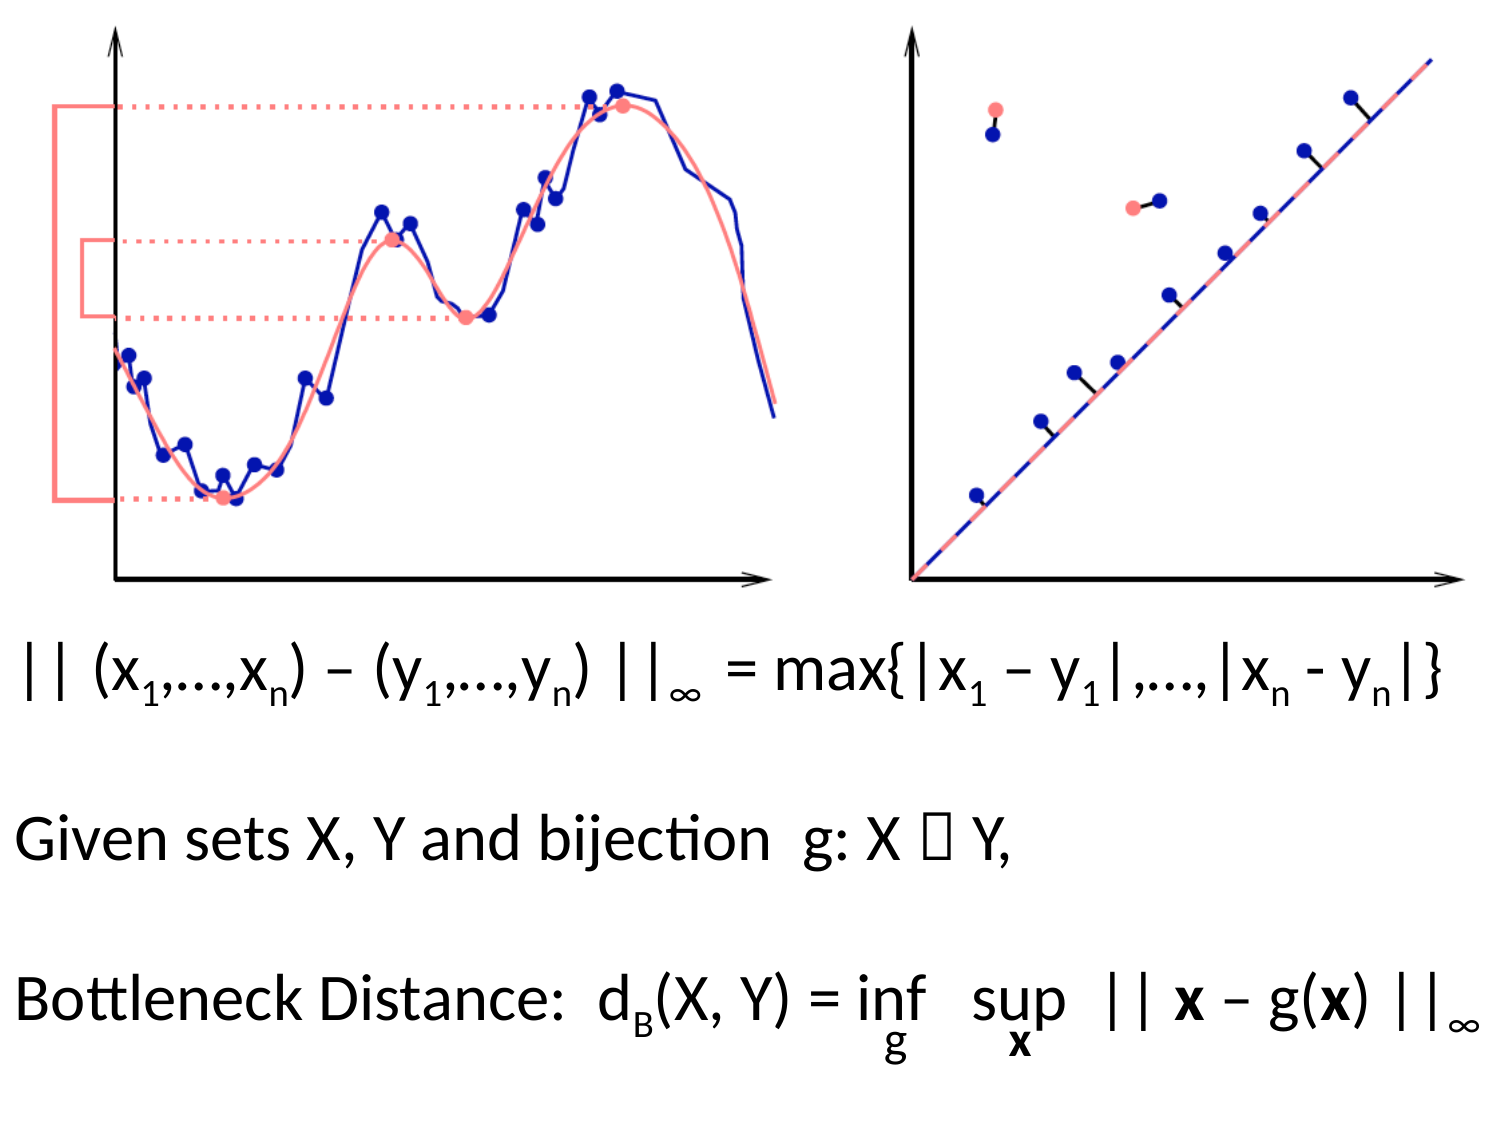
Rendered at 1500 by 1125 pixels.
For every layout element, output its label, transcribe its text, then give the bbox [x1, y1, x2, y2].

text_box || (x1,…,xn) – (y1,…,yn) ||∞ = max{|x1 – y1|,…,|xn - yn|} Given sets X, Y and bijection g: X  Y, Bottleneck Distance: dB(X, Y) = inf sup || x – g(x) ||∞ [0, 625, 1500, 1053]
picture [0, 0, 1500, 625]
text_box g x [869, 998, 1239, 1074]
